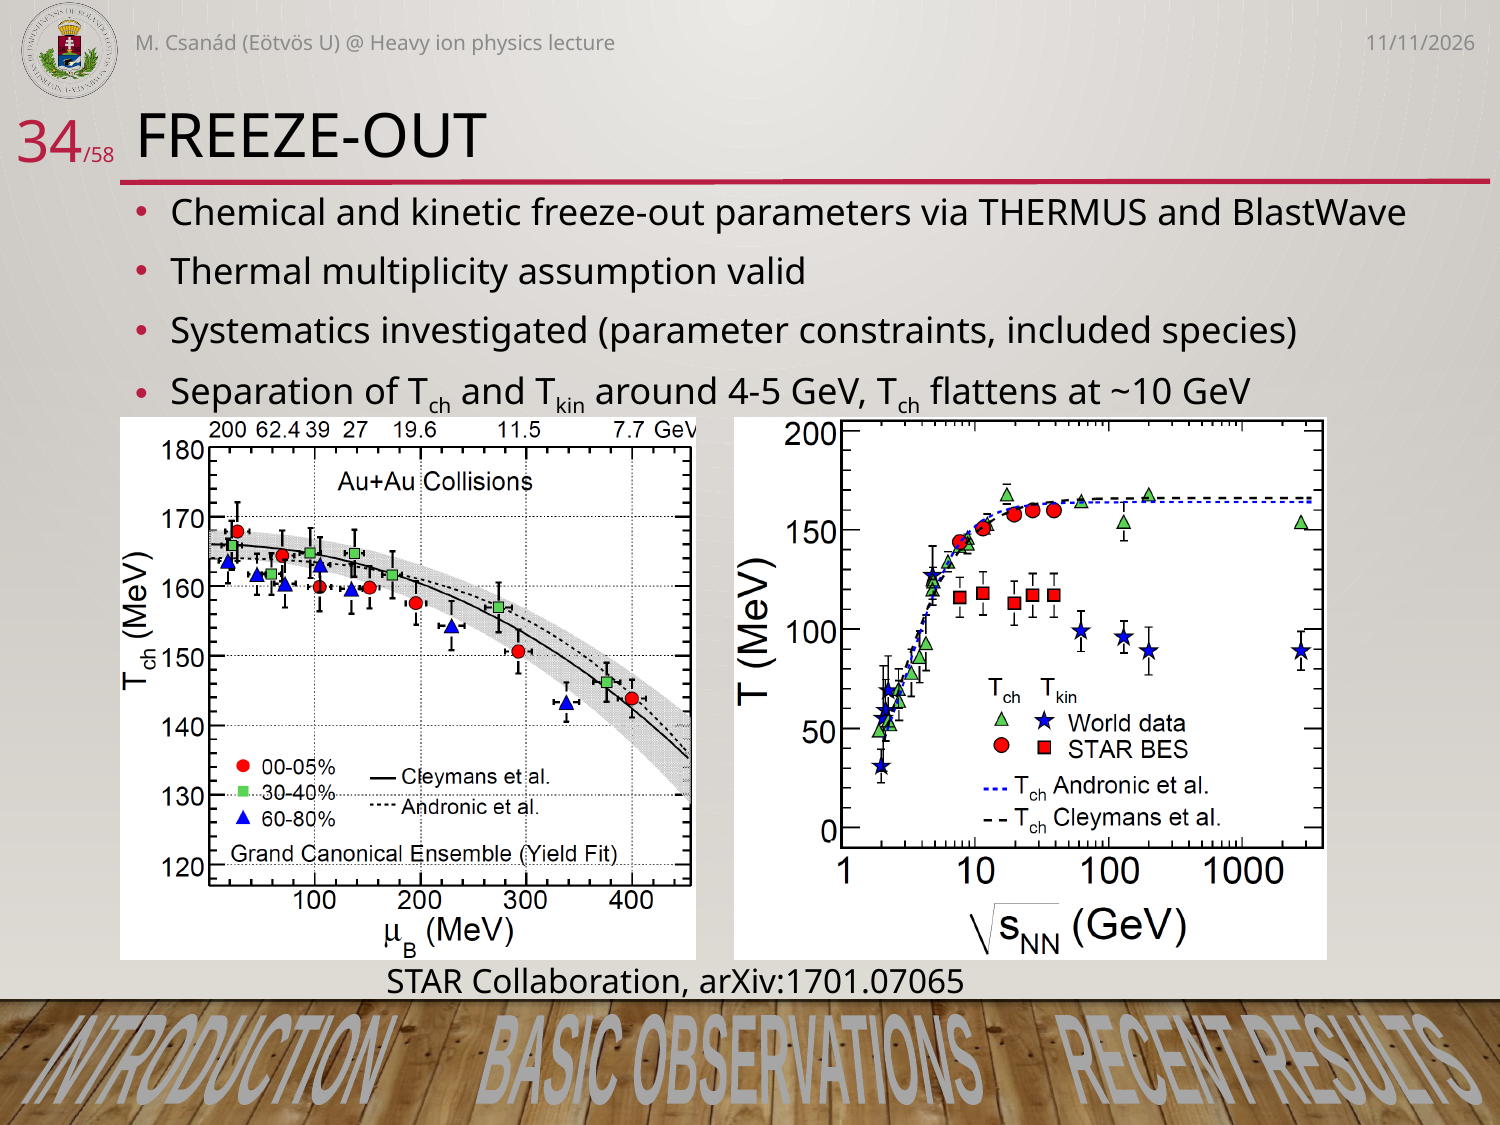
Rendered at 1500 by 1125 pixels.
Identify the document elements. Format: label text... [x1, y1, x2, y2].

picture [120, 417, 697, 960]
picture [734, 417, 1327, 960]
slide_number 34/58 [0, 97, 121, 180]
picture [18, 0, 121, 97]
footer M. Csanád (Eötvös U) @ Heavy ion physics lecture [120, 18, 899, 70]
title Freeze-out [120, 96, 1491, 179]
picture [0, 999, 1500, 1125]
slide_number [1083, 18, 1491, 70]
text_box STAR Collaboration, arXiv:1701.07065 [371, 952, 990, 1008]
